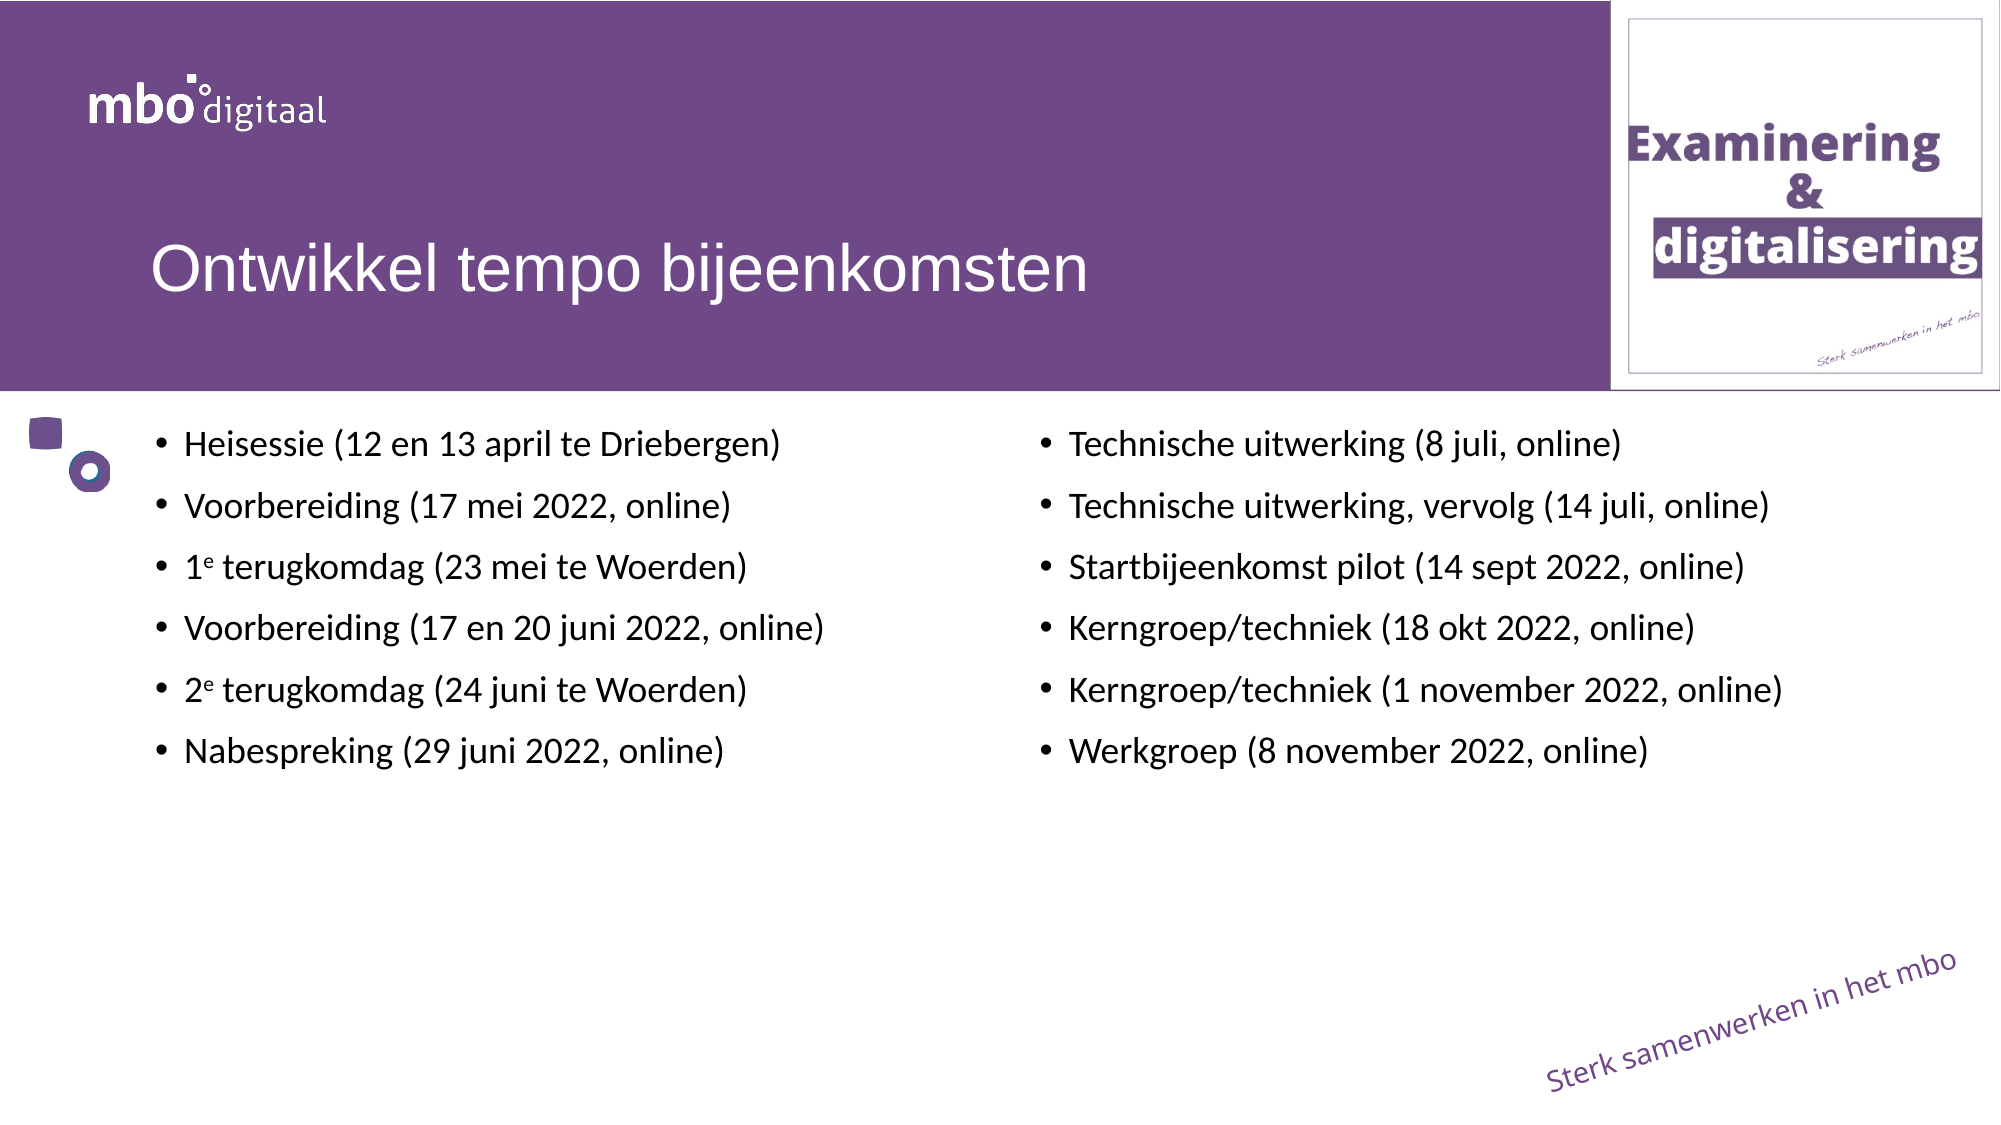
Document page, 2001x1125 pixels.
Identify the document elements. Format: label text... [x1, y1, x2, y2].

picture [74, 60, 341, 144]
picture [1609, 0, 2000, 391]
text_box Heisessie (12 en 13 april te Driebergen) Voorbereiding (17 mei 2022, online) 1e terugkomdag (23 mei te Woerden) Voorbereiding (17 en 20 juni 2022, online) 2e terugkomdag (24 juni te Woerden) Nabespreking (29 juni 2022, online) Technische uitwerking (8 juli, online) Technische uitwerking, vervolg (14 juli, online) Startbijeenkomst pilot (14 sept 2022, online) Kerngroep/techniek (18 okt 2022, online) Kerngroep/techniek (1 november 2022, online) Werkgroep (8 november 2022, online) [140, 417, 1880, 1125]
title Ontwikkel tempo bijeenkomsten [150, 178, 1604, 362]
text_box Sterk samenwerken in het mbo [1880, 926, 1978, 1005]
picture [28, 416, 111, 492]
